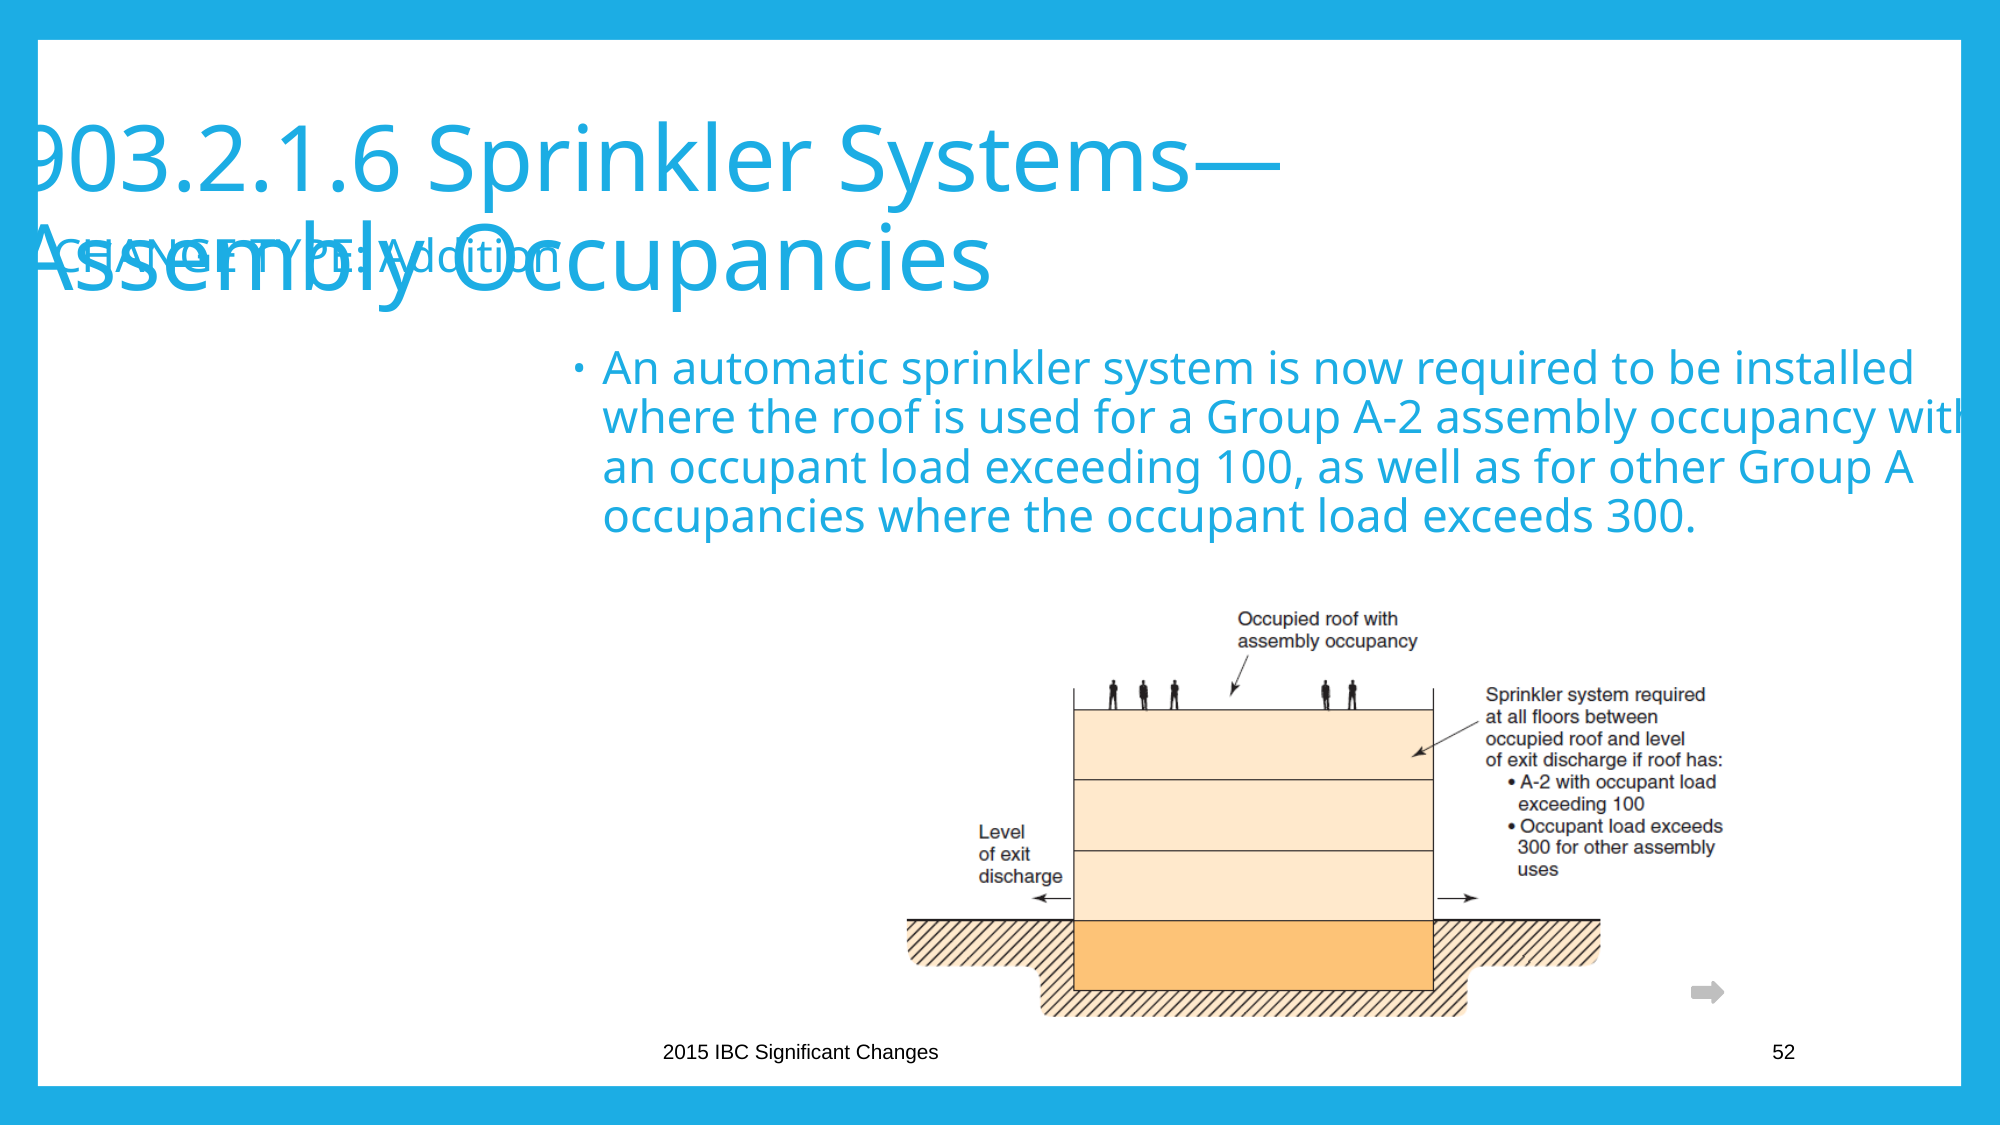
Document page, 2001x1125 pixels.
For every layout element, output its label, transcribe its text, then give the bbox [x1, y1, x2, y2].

slide_number 52 [1530, 1020, 1811, 1081]
title 903.2.1.6 Sprinkler Systems— Assembly Occupancies [0, 99, 1621, 323]
list An automatic sprinkler system is now required to be installed where the roof is used for a Group A-2 assembly occupancy with an occupant load exceeding 100, as well as for other Group A occupancies where the occupant load exceeds 300. [549, 337, 2000, 986]
list CHANGE TYPE: Addition [0, 224, 663, 330]
footer 2015 IBC Significant Changes [647, 1020, 1422, 1081]
picture [899, 600, 1726, 1020]
